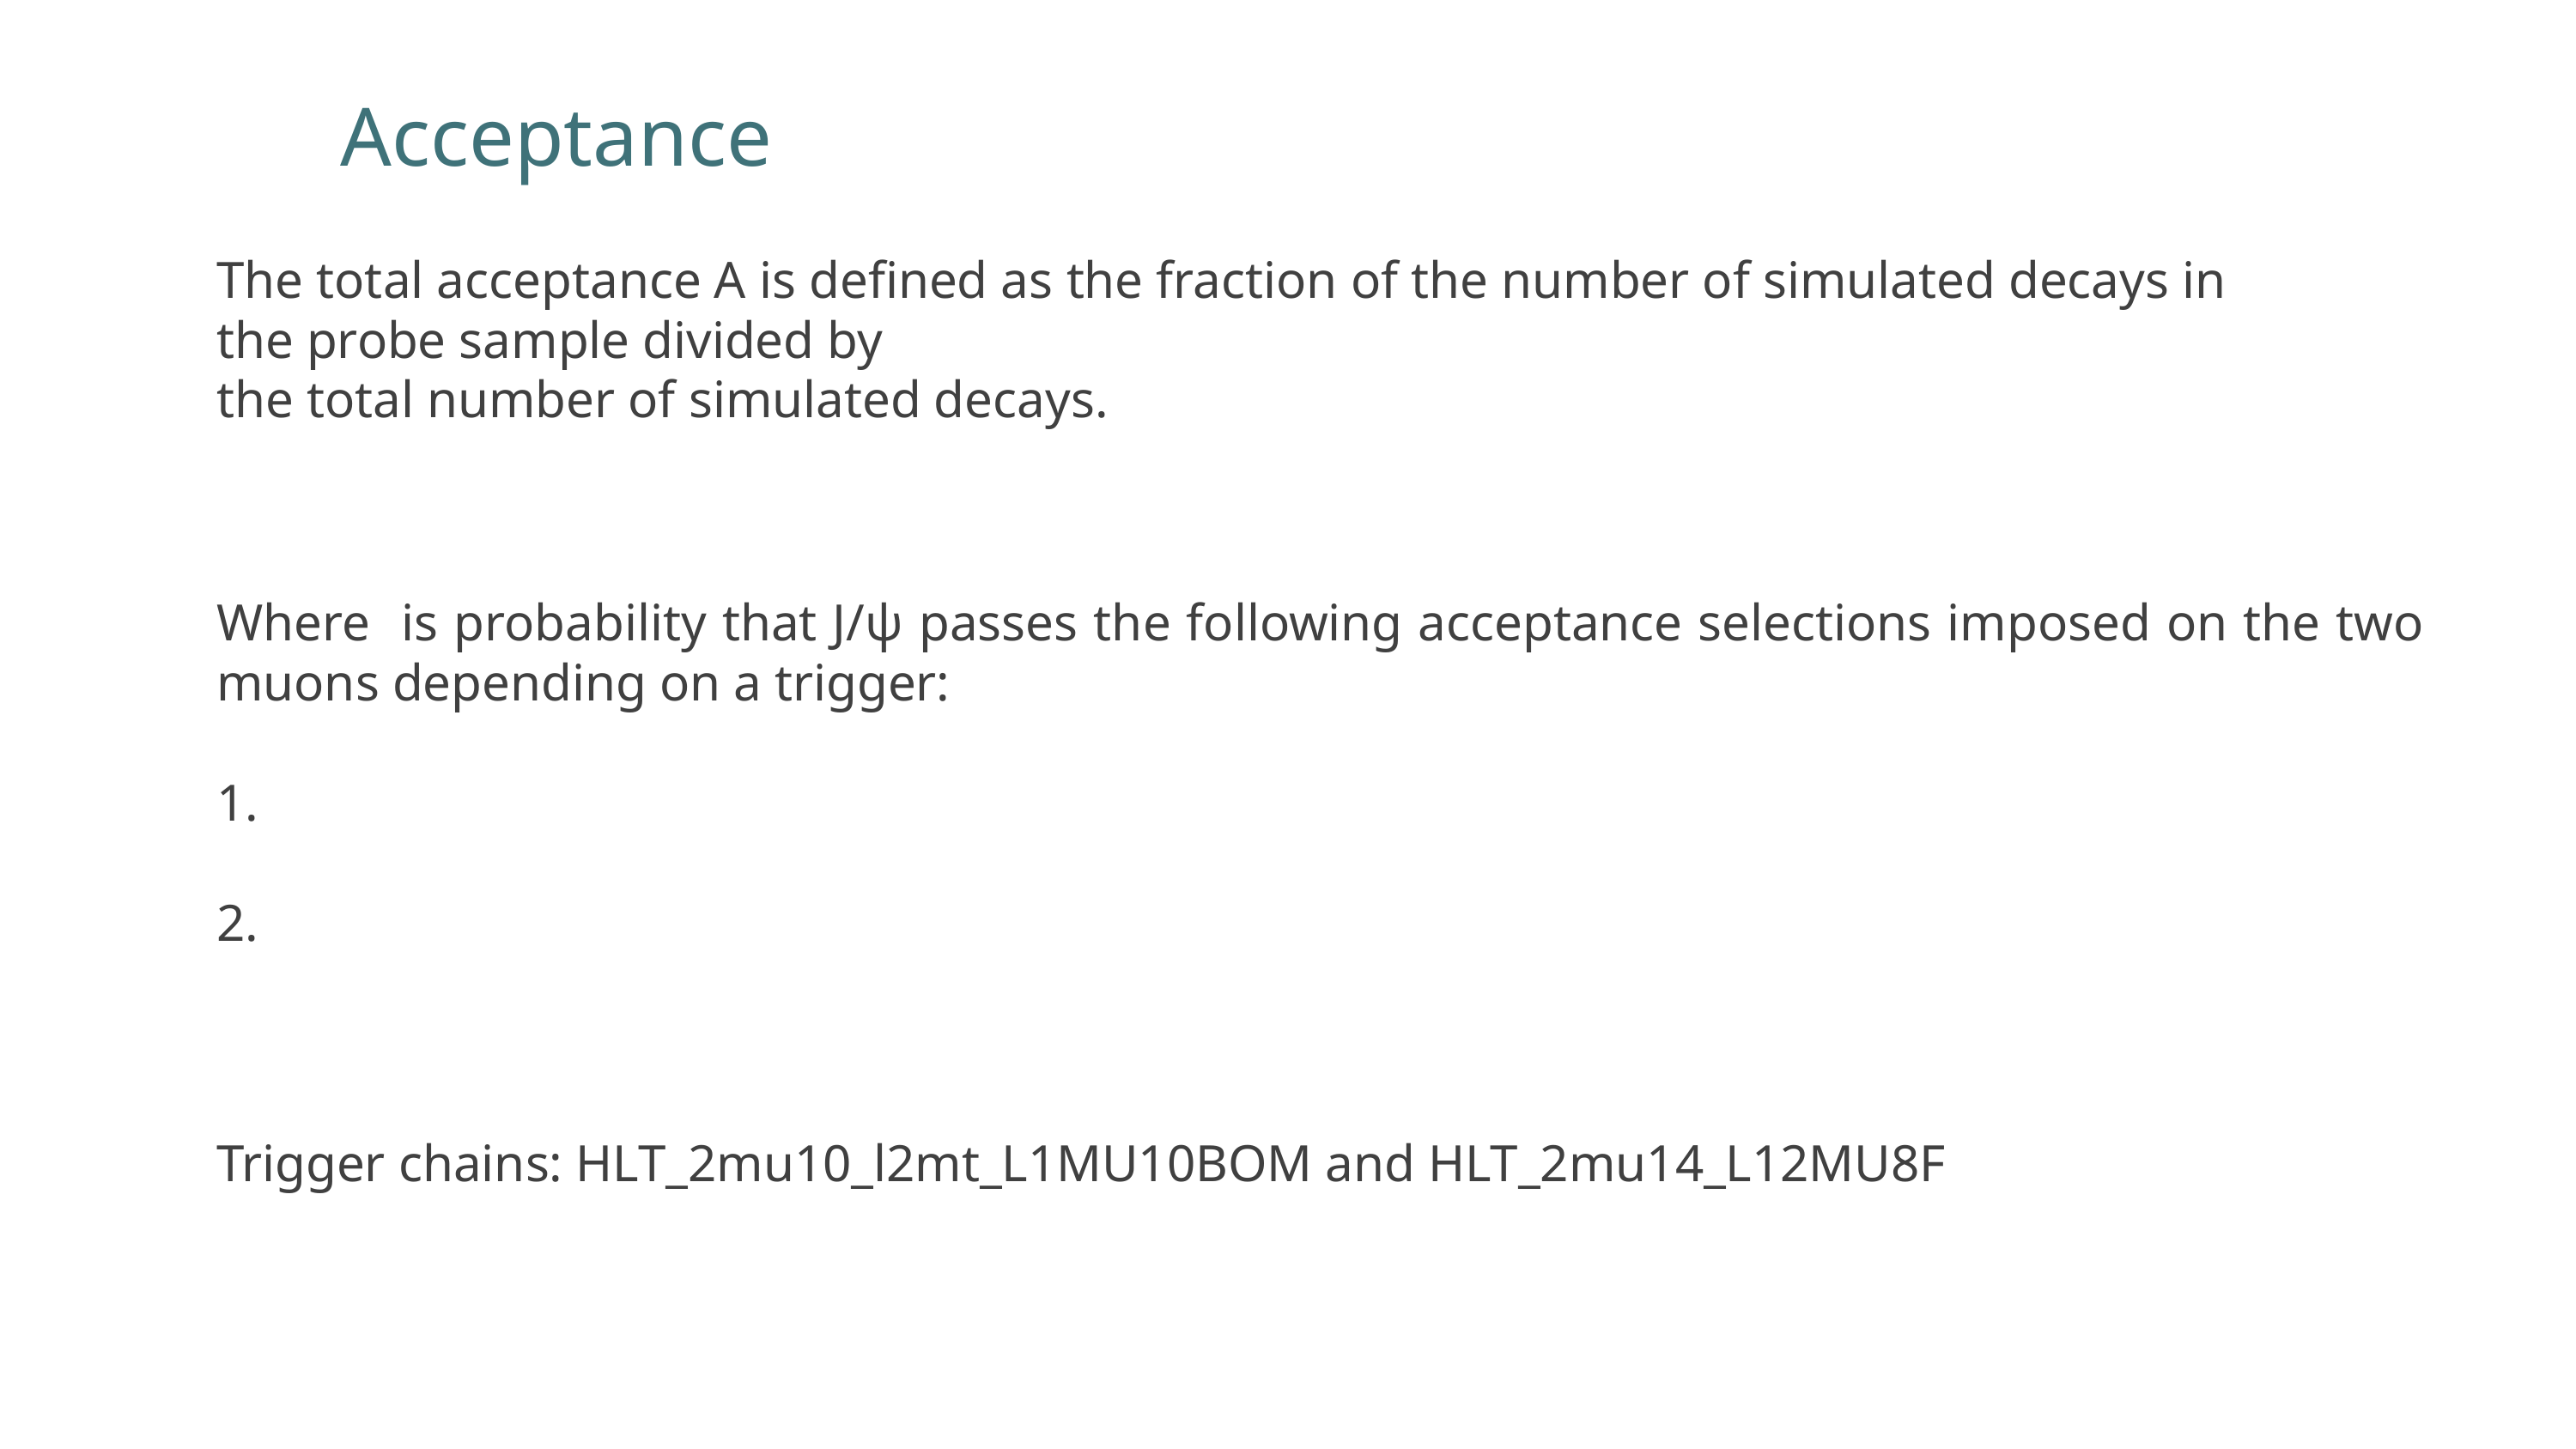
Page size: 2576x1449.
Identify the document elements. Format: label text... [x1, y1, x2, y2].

text_box Acceptance [340, 94, 1826, 183]
text_box [128, 209, 2008, 529]
